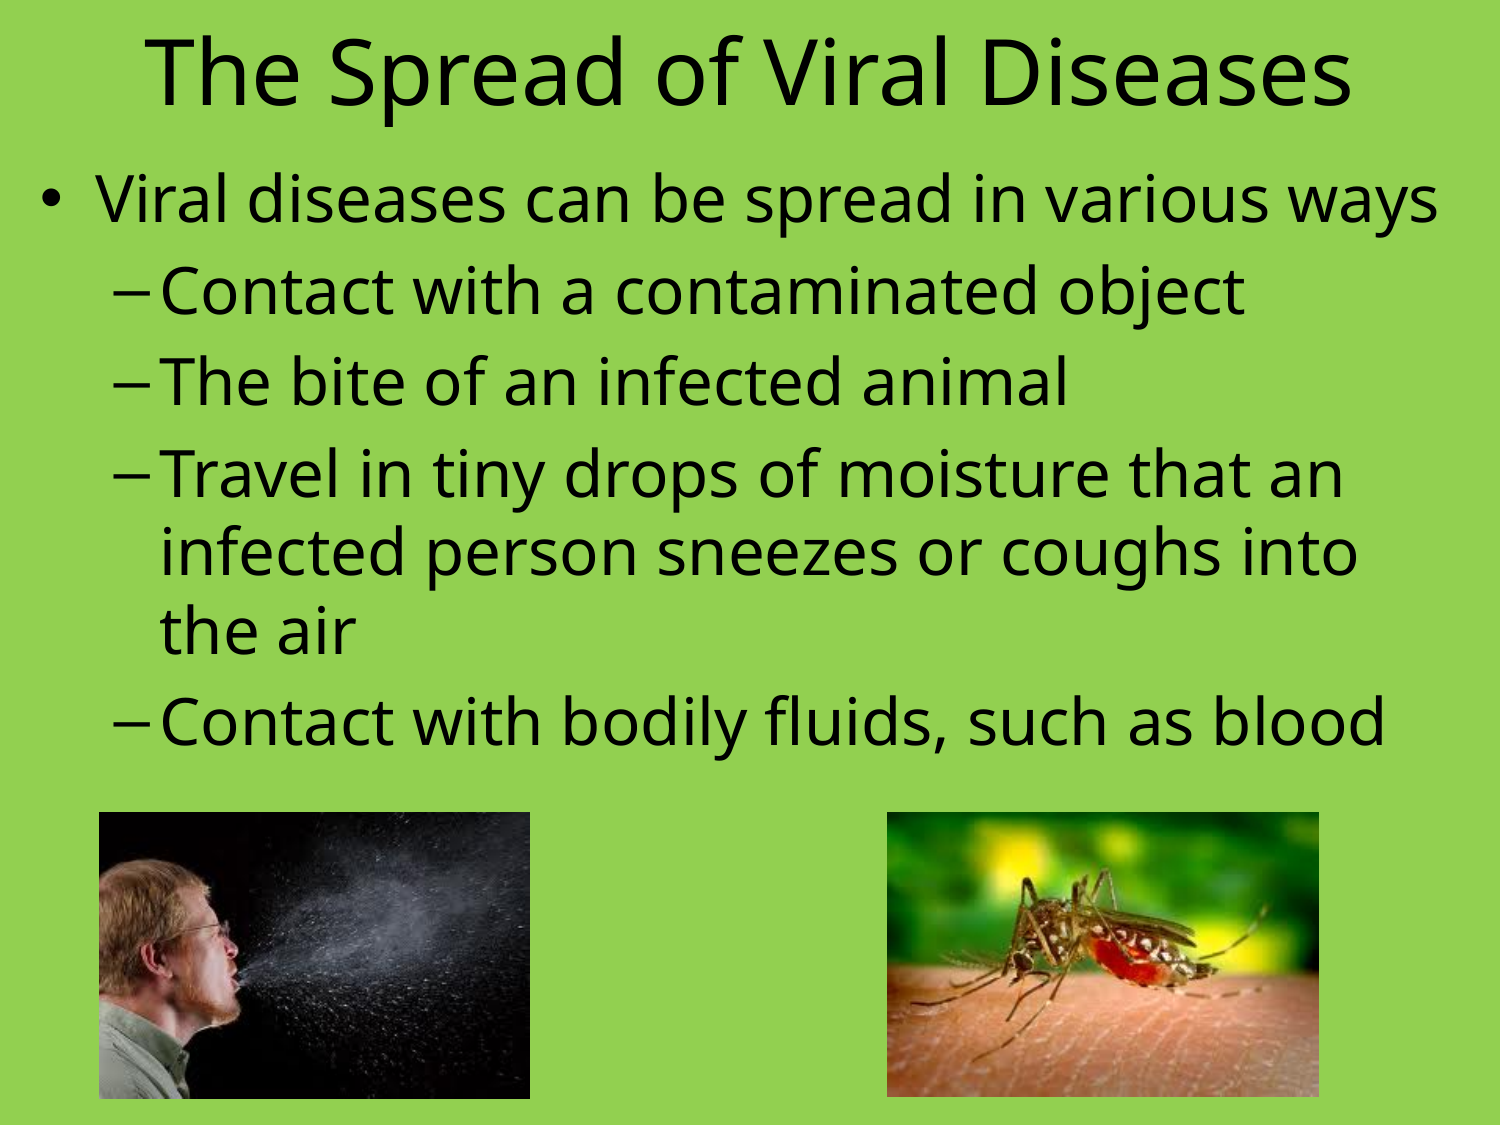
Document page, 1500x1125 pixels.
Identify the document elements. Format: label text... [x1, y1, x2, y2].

title The Spread of Viral Diseases [75, 0, 1425, 138]
list Viral diseases can be spread in various ways Contact with a contaminated object The bite of an infected animal Travel in tiny drops of moisture that an infected person sneezes or coughs into the air Contact with bodily fluids, such as blood [24, 149, 1475, 838]
picture [99, 812, 530, 1099]
picture [887, 812, 1319, 1098]
